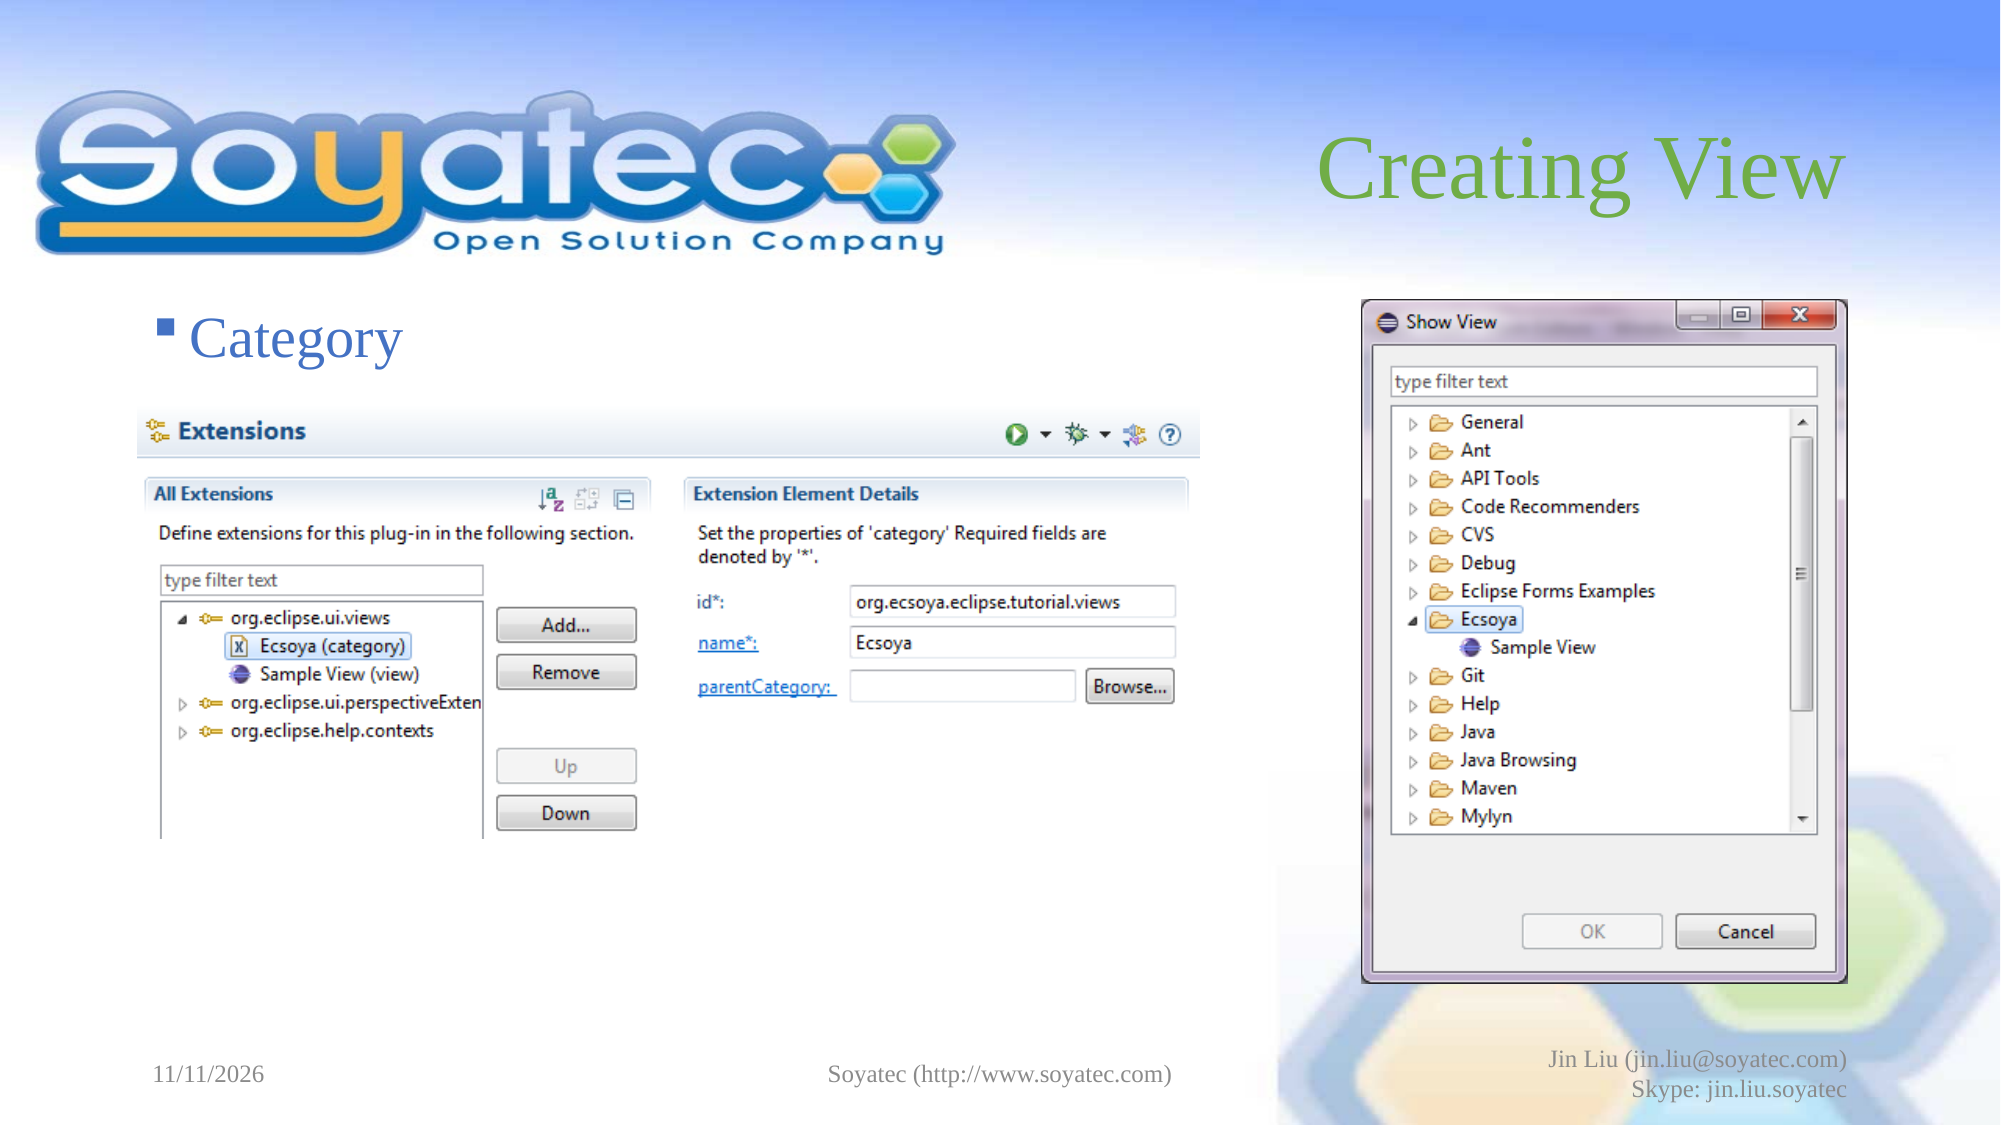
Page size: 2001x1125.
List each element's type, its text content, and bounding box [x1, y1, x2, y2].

title Creating View [968, 59, 1863, 278]
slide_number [137, 1042, 588, 1103]
footer Soyatec (http://www.soyatec.com) [662, 1042, 1338, 1103]
picture [0, 0, 2001, 1125]
list Category [137, 299, 1863, 1014]
slide_number Jin Liu (jin.liu@soyatec.com) Skype: jin.liu.soyatec [1412, 1042, 1863, 1103]
